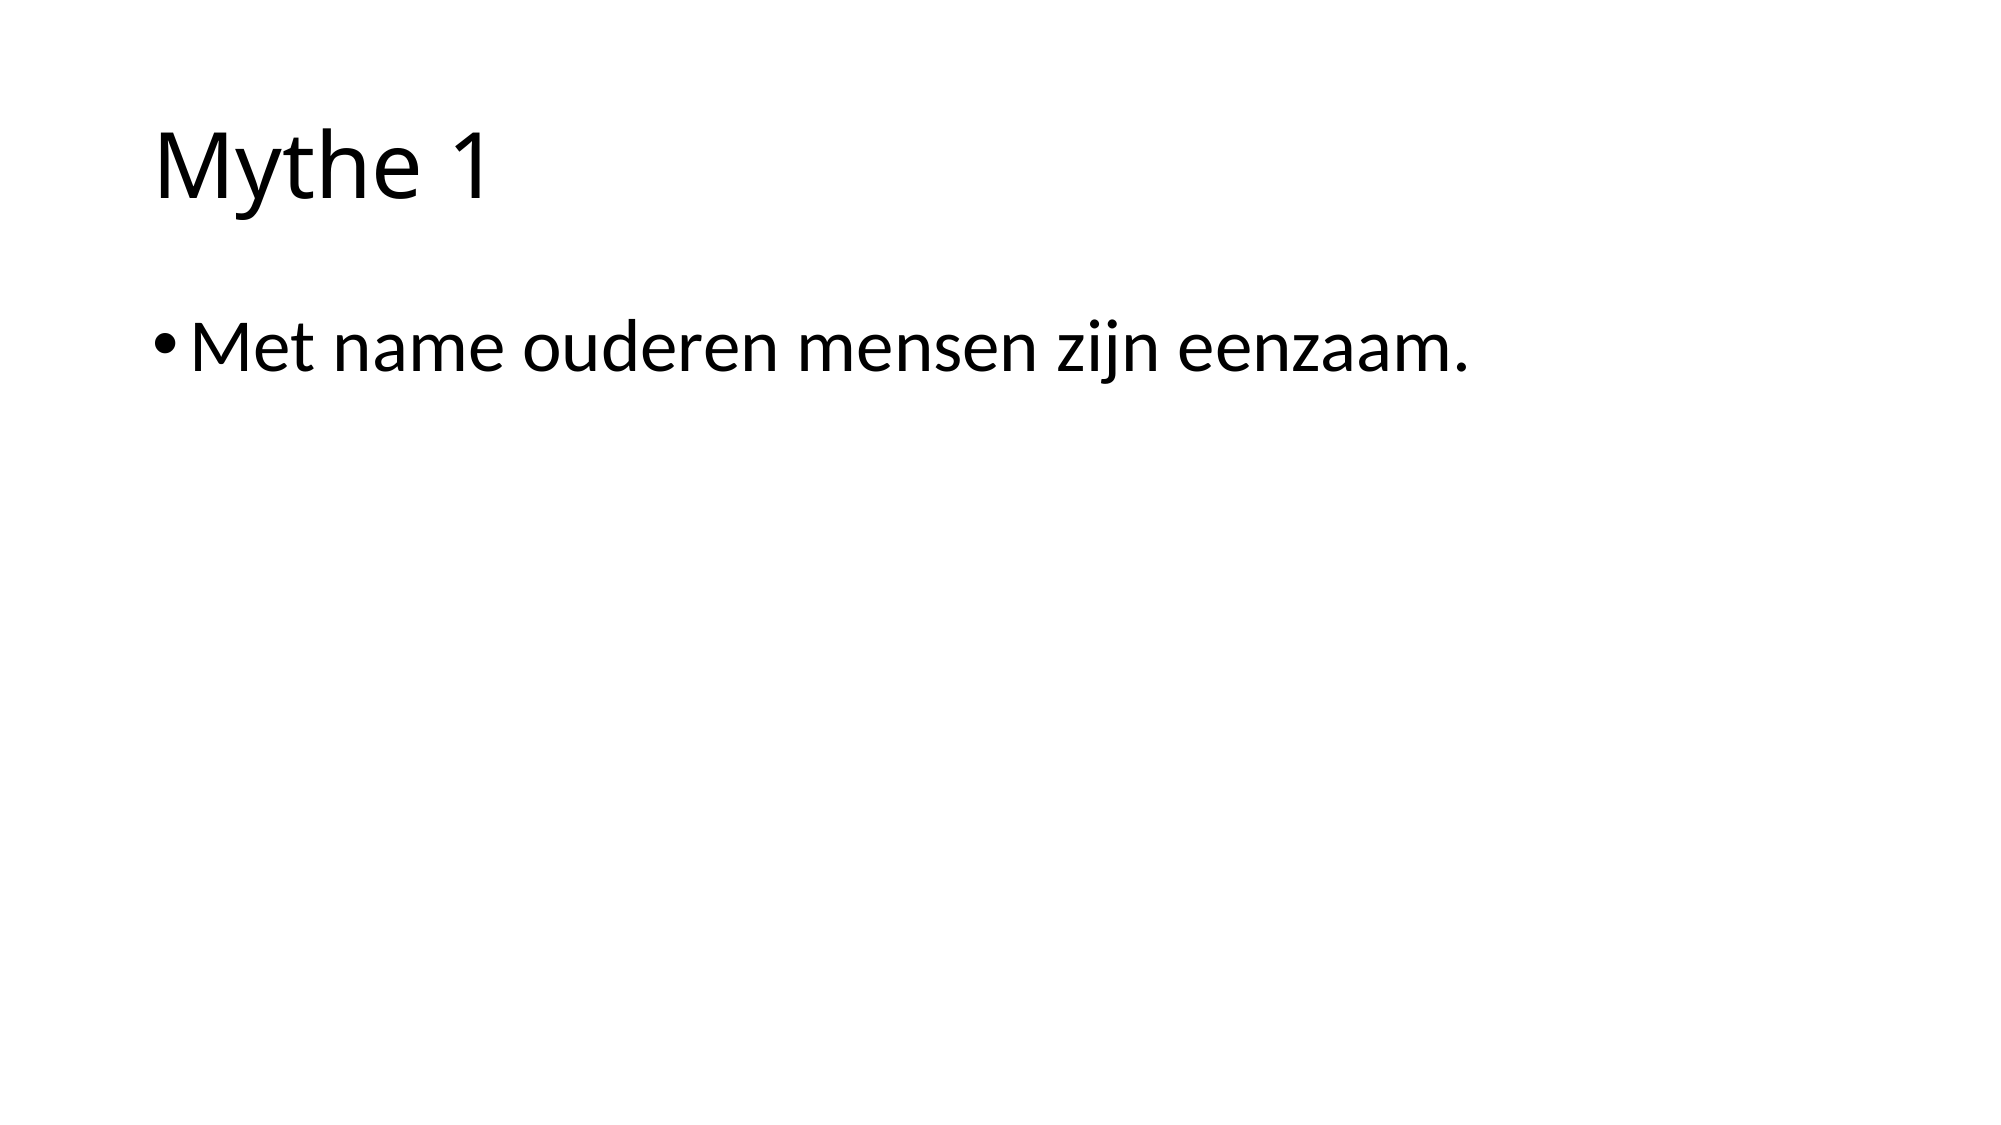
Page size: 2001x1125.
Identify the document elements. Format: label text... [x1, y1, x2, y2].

list Met name ouderen mensen zijn eenzaam. [137, 299, 1863, 1014]
title Mythe 1 [137, 59, 1863, 278]
